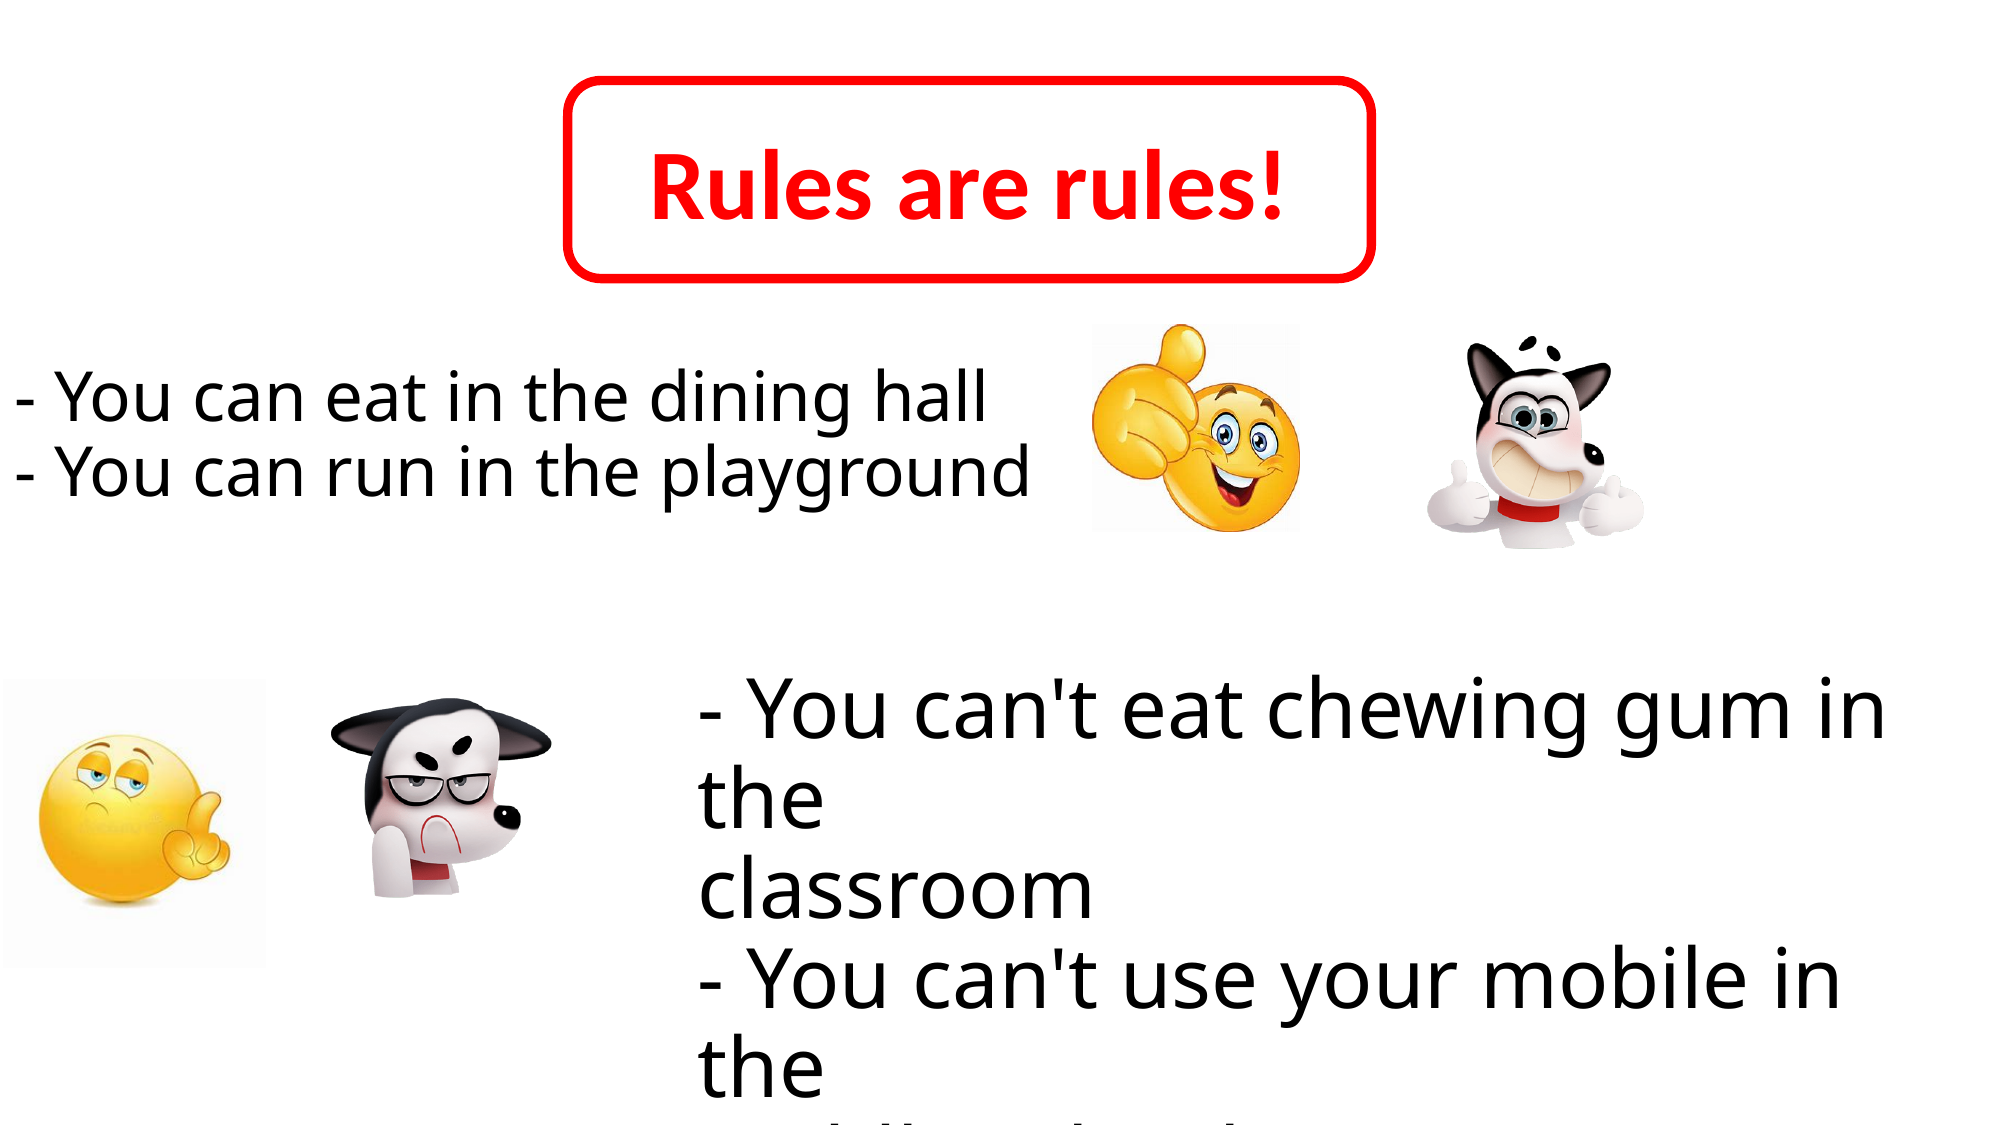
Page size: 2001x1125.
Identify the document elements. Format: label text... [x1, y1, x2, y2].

picture [3, 678, 266, 968]
text_box Rules are rules! [565, 78, 1374, 281]
picture [321, 678, 562, 916]
picture [1092, 324, 1300, 532]
picture [1416, 324, 1654, 560]
text_box - You can't eat chewing gum in the classroom - You can't use your mobile in the Middle school [683, 658, 1920, 1125]
text_box - You can eat in the dining hall - You can run in the playground [0, 341, 1087, 533]
